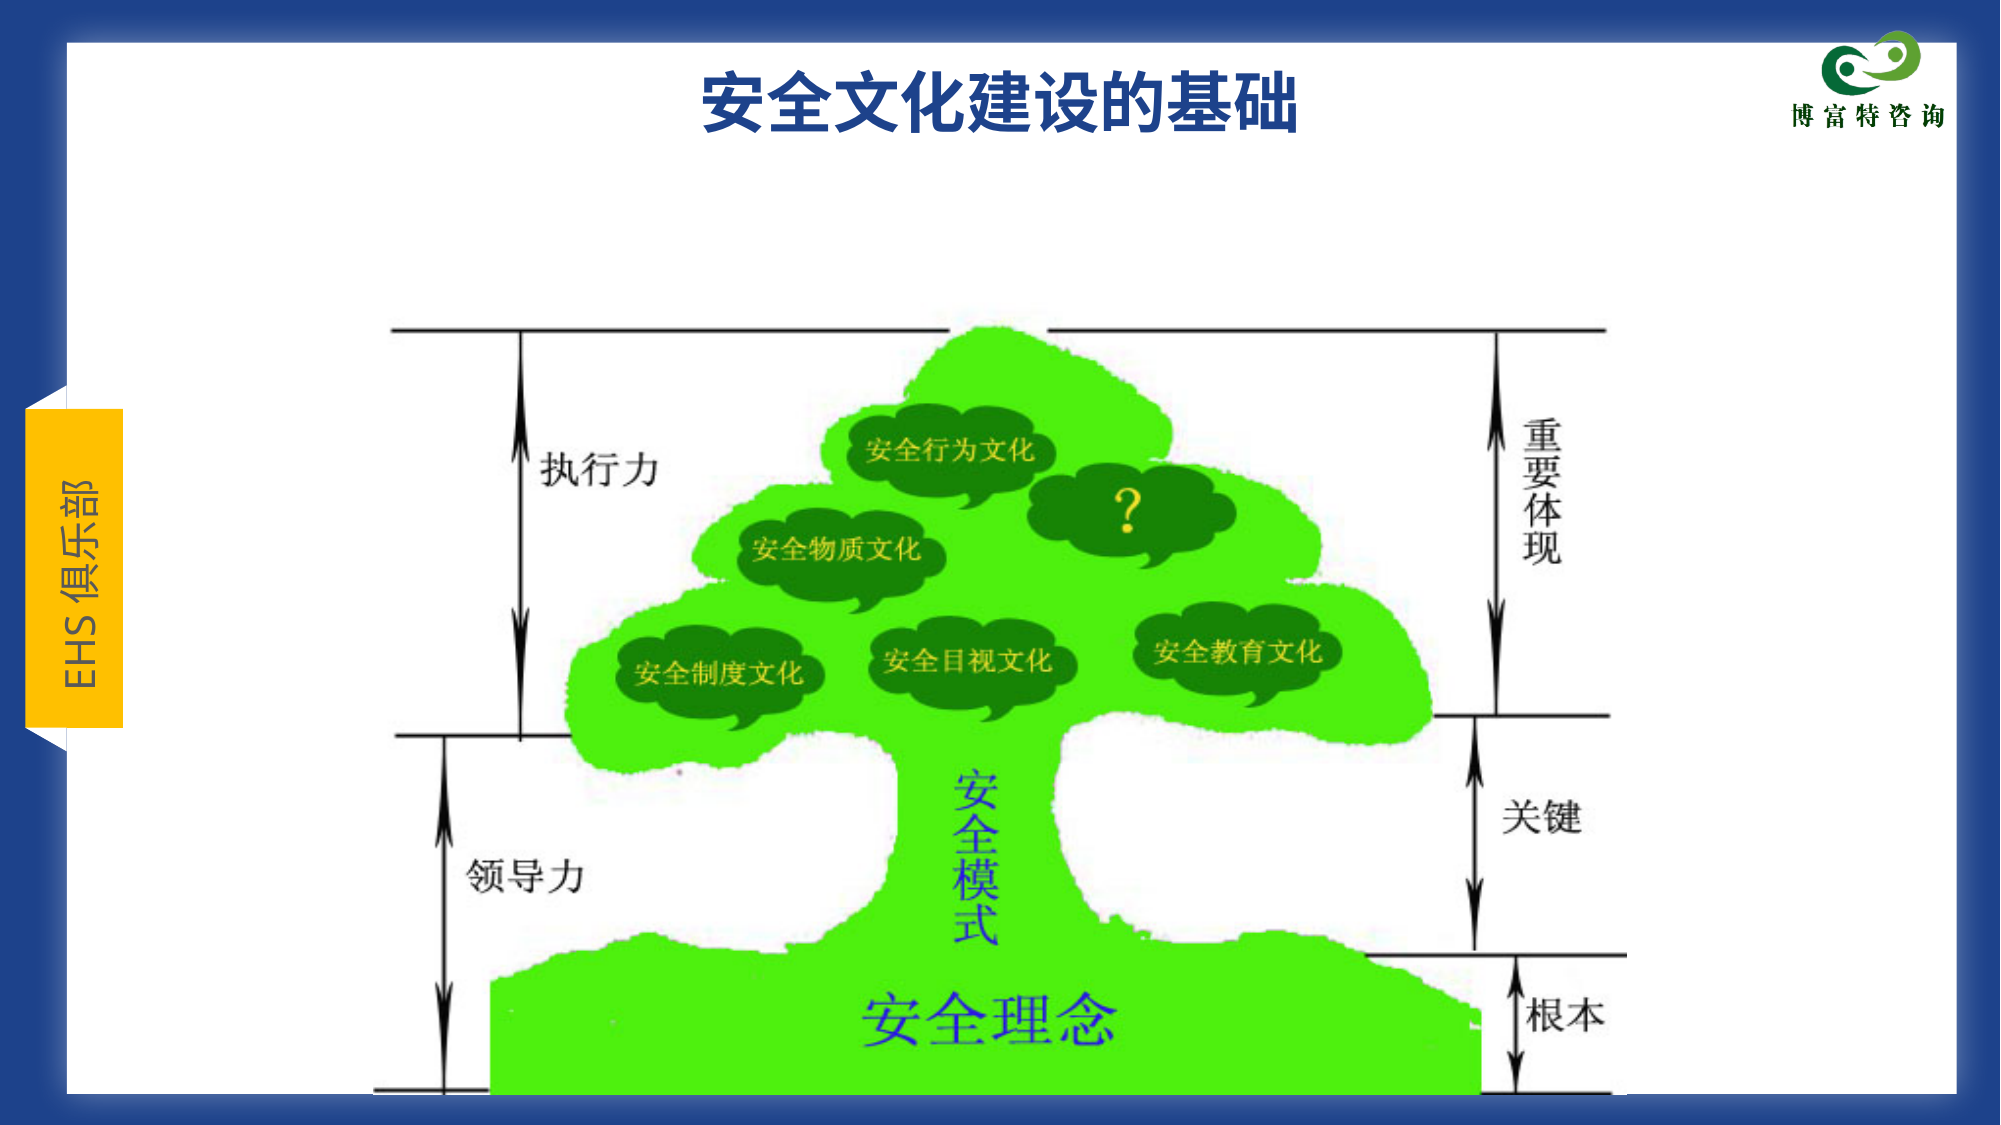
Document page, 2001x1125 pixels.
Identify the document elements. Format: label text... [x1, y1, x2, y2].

picture [372, 231, 1628, 1095]
text_box 安全文化建设的基础 [497, 52, 1503, 148]
slide_number [1629, 1025, 1900, 1100]
picture [1772, 30, 1969, 131]
